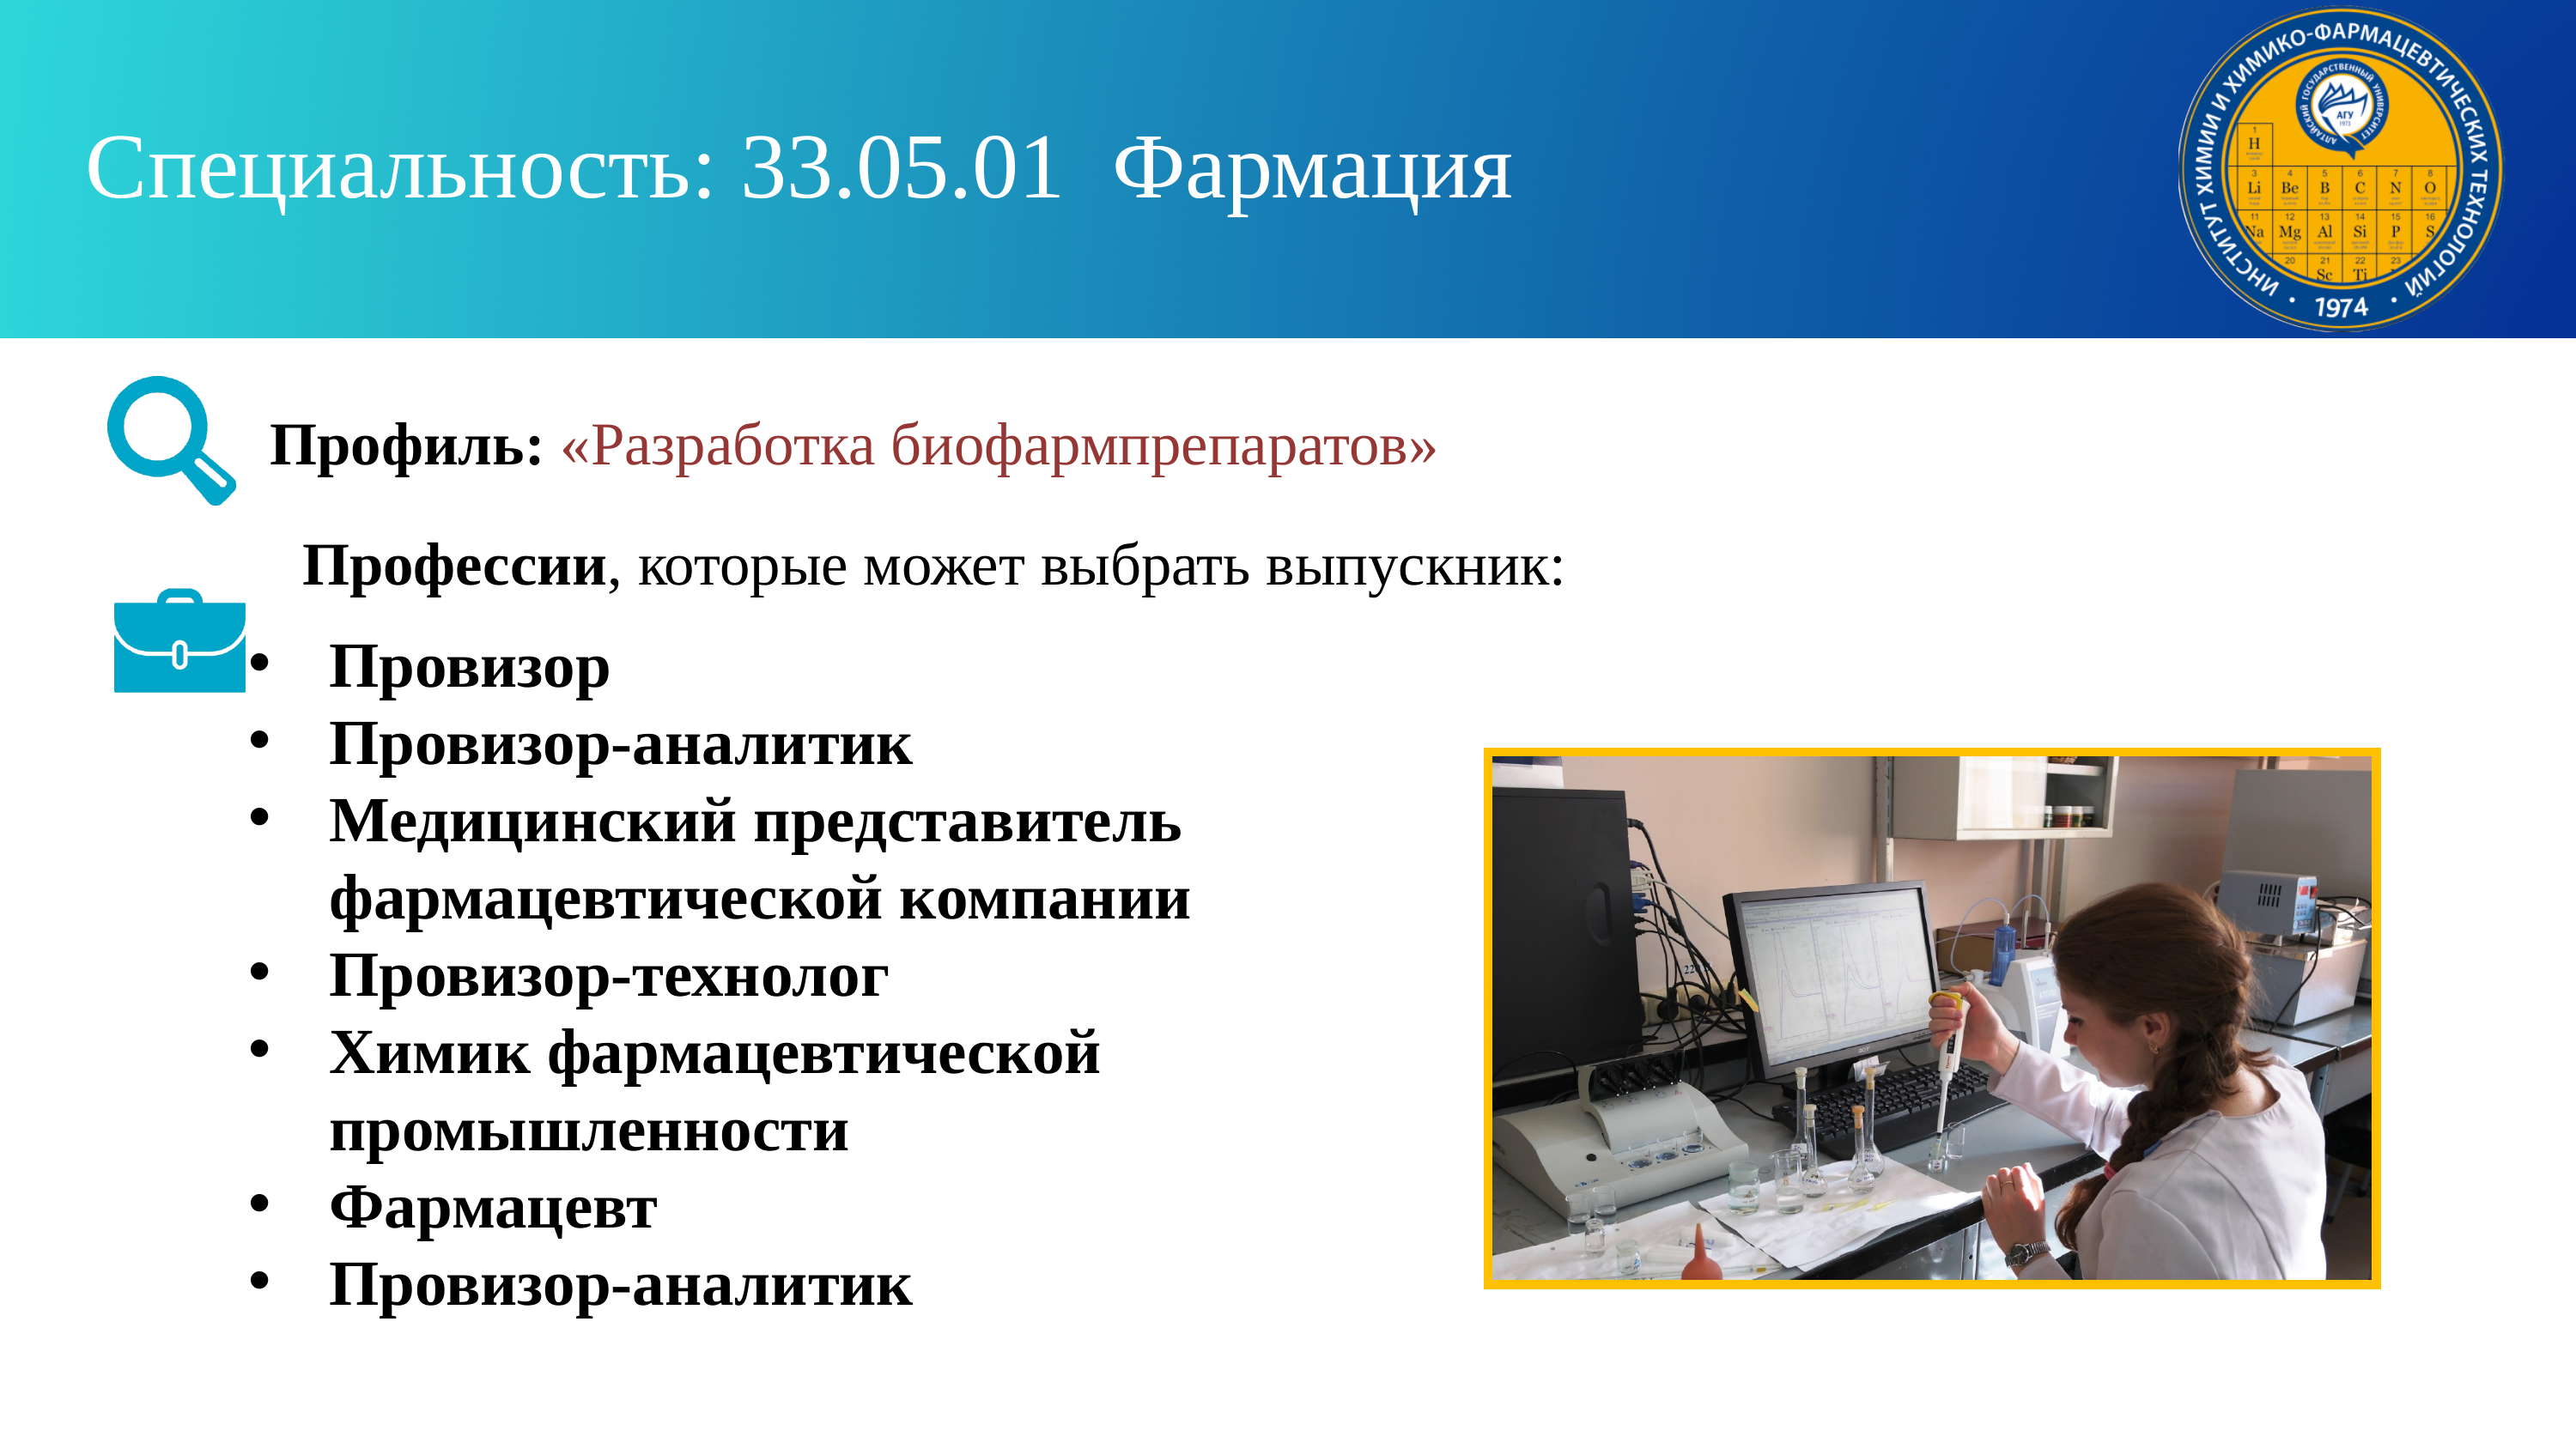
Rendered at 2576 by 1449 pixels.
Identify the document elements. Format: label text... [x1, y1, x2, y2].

picture [106, 376, 237, 506]
picture [106, 584, 251, 698]
text_box Профессии, которые может выбрать выпускник: [289, 518, 2179, 604]
text_box Профиль: «Разработка биофармпрепаратов» [257, 397, 2372, 483]
picture [0, 0, 2576, 338]
text_box Провизор Провизор-аналитик Медицинский представитель фармацевтической компании Провизор-технолог Химик фармацевтической промышленности Фармацевт Провизор-аналитик [235, 616, 1524, 1403]
picture [1492, 756, 2372, 1281]
